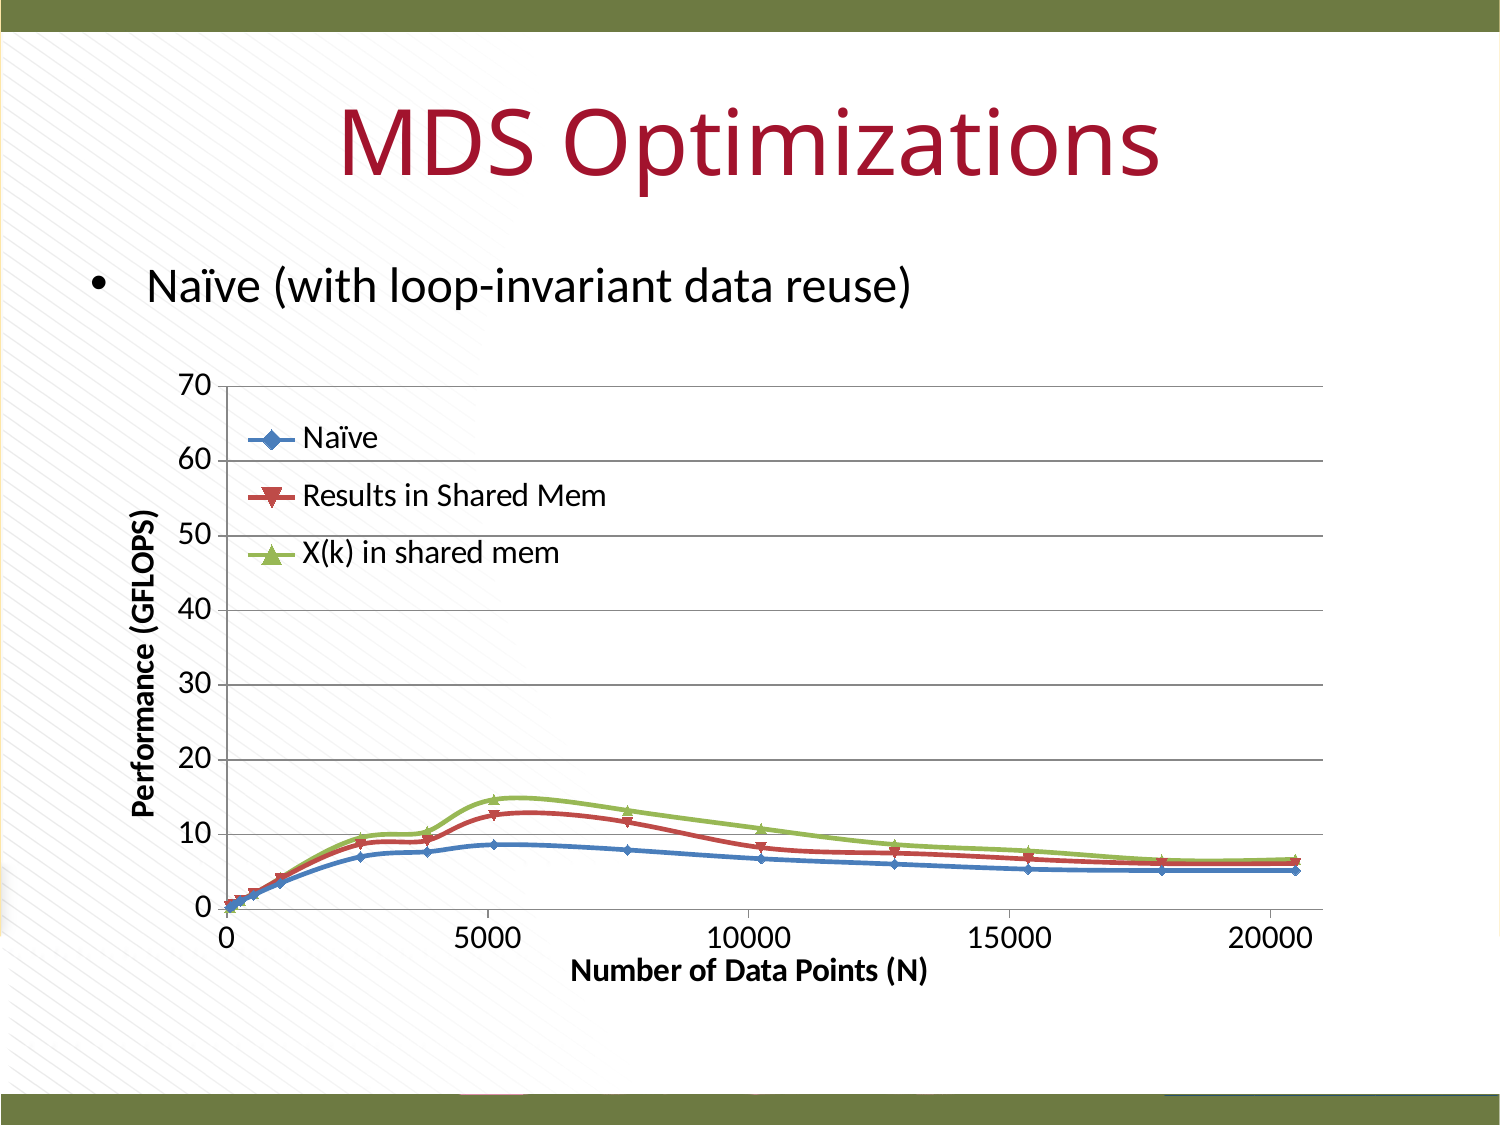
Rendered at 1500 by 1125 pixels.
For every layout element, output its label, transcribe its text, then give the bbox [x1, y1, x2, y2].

list Naïve (with loop-invariant data reuse) [75, 244, 1425, 925]
picture [0, 0, 1500, 1125]
chart [118, 352, 1389, 1001]
title MDS Optimizations [75, 45, 1425, 233]
